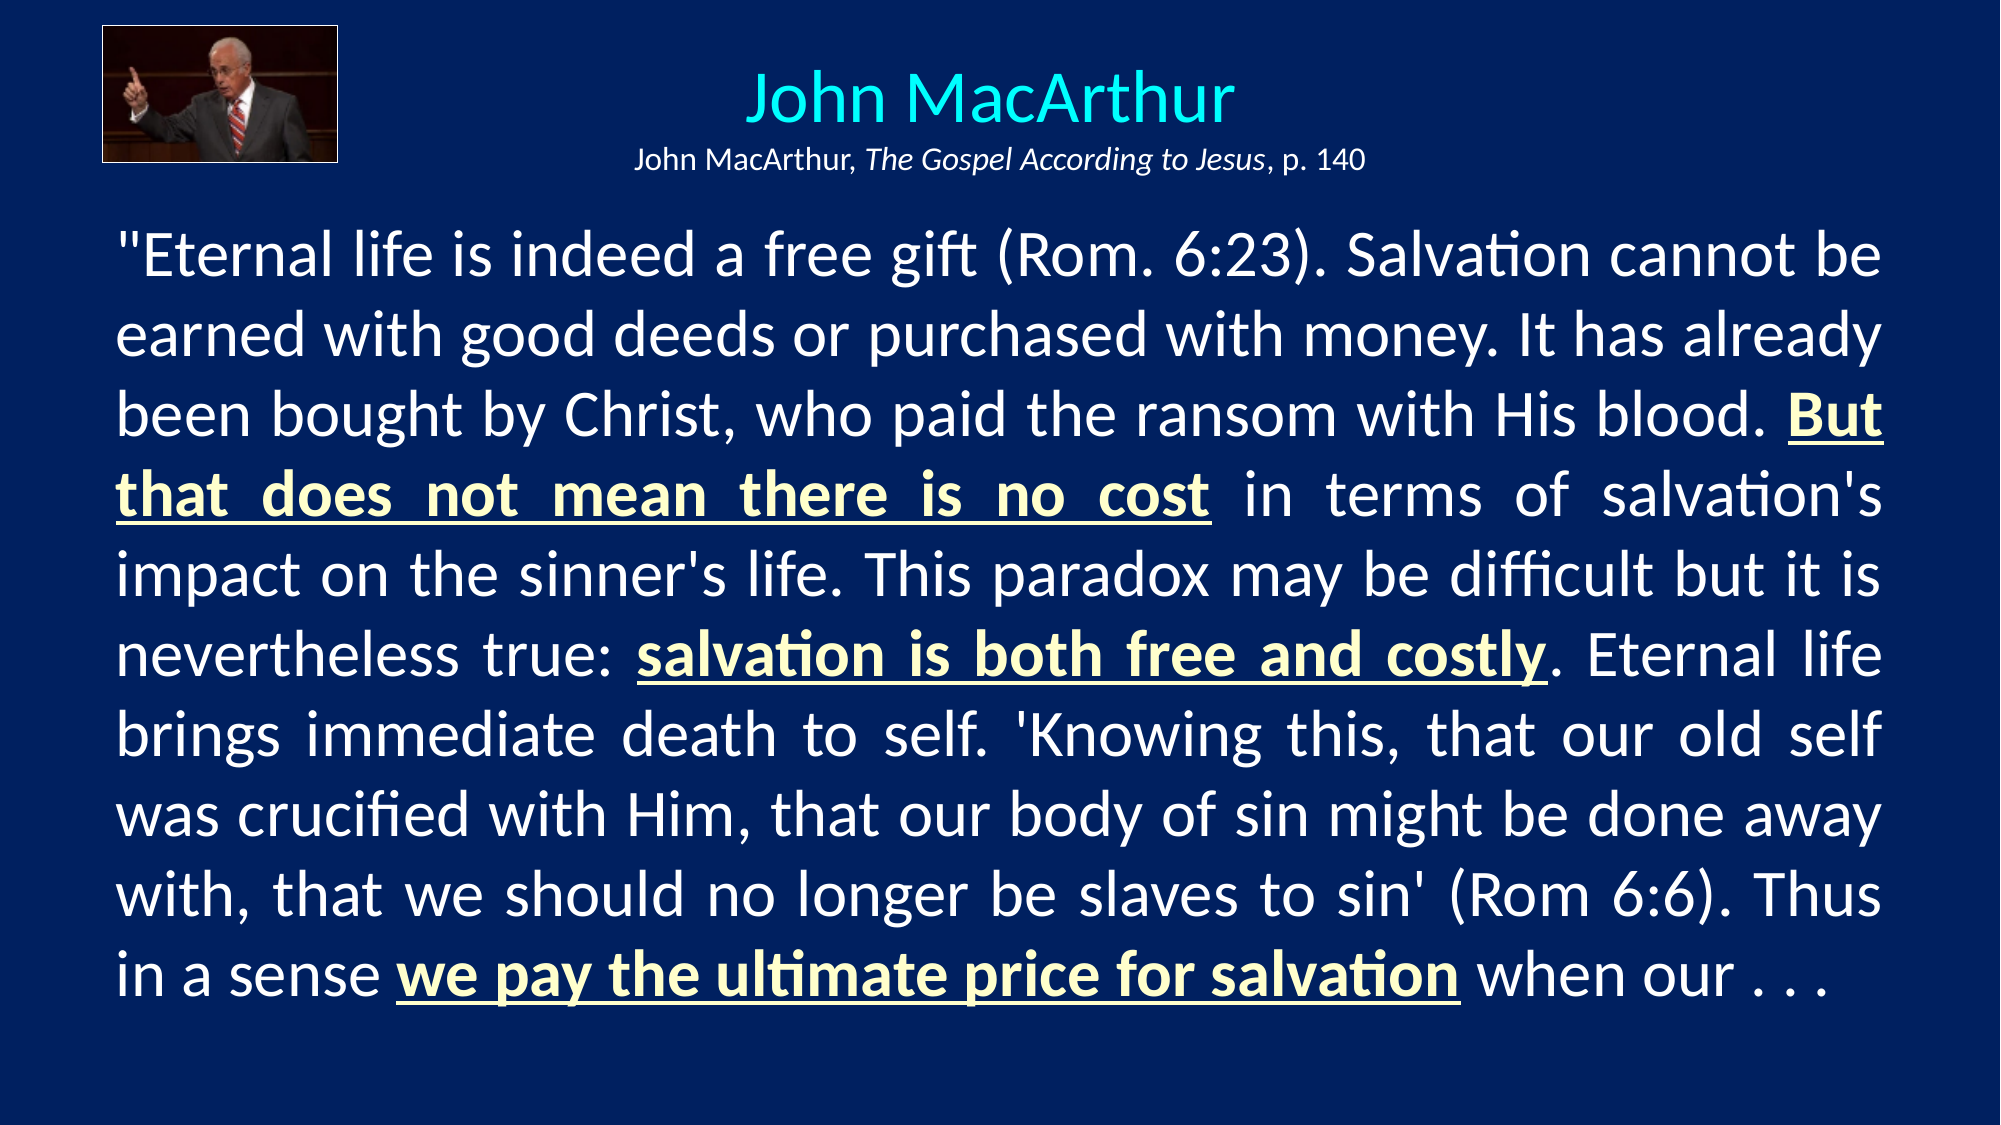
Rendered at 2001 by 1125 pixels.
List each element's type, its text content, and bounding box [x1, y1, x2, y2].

picture [101, 24, 338, 163]
text_box John MacArthur John MacArthur, The Gospel According to Jesus, p. 140 [518, 37, 1482, 188]
text_box "Eternal life is indeed a free gift (Rom. 6:23). Salvation cannot be earned with good deeds or purchased with money. It has already been bought by Christ, who paid the ransom with His blood. But that does not mean there is no cost in terms of salvation's impact on the sinner's life. This paradox may be difficult but it is nevertheless true: salvation is both free and costly. Eternal life brings immediate death to self. 'Knowing this, that our old self was crucified with Him, that our body of sin might be done away with, that we should no longer be slaves to sin' (Rom 6:6). Thus in a sense we pay the ultimate price for salvation when our . . . [100, 202, 1899, 1100]
